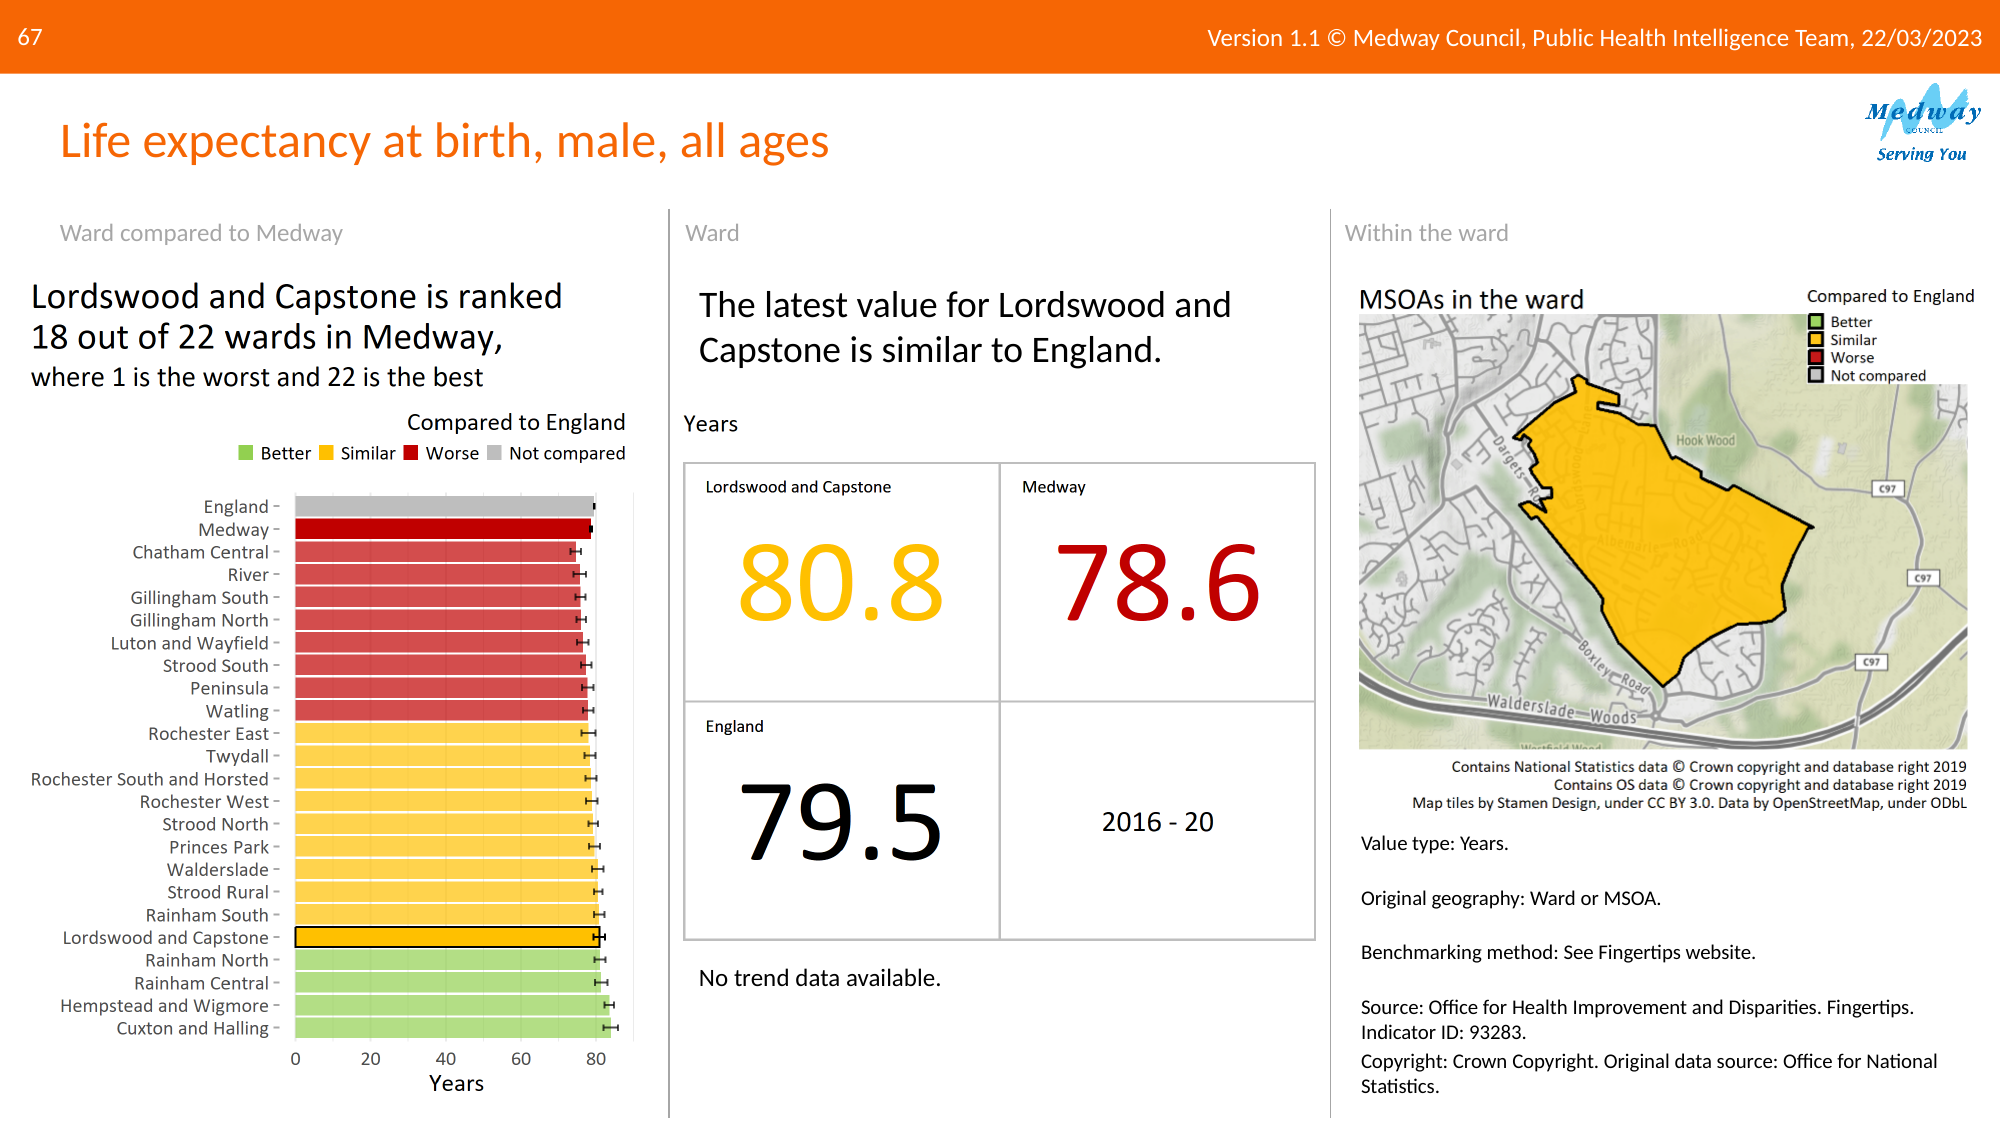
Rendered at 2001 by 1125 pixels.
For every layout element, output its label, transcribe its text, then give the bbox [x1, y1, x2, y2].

list Version 1.1 © Medway Council, Public Health Intelligence Team, 22/03/2023 [881, 2, 2000, 72]
list Value type: Years. Original geography: Ward or MSOA. Benchmarking method: See Fingertips website. Source: Office for Health Improvement and Disparities. Fingertips. Indicator ID: 93283. Copyright: Crown Copyright. Original data source: Office for National Statistics. [1346, 822, 1981, 1106]
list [1345, 278, 1981, 811]
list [19, 271, 646, 1107]
title Life expectancy at birth, male, all ages [45, 83, 1866, 191]
list No trend data available. [683, 954, 1316, 1106]
list The latest value for Lordswood and Capstone is similar to England. [684, 272, 1316, 386]
slide_number 67 [2, 5, 239, 66]
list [683, 403, 1316, 941]
picture [1866, 83, 1981, 162]
